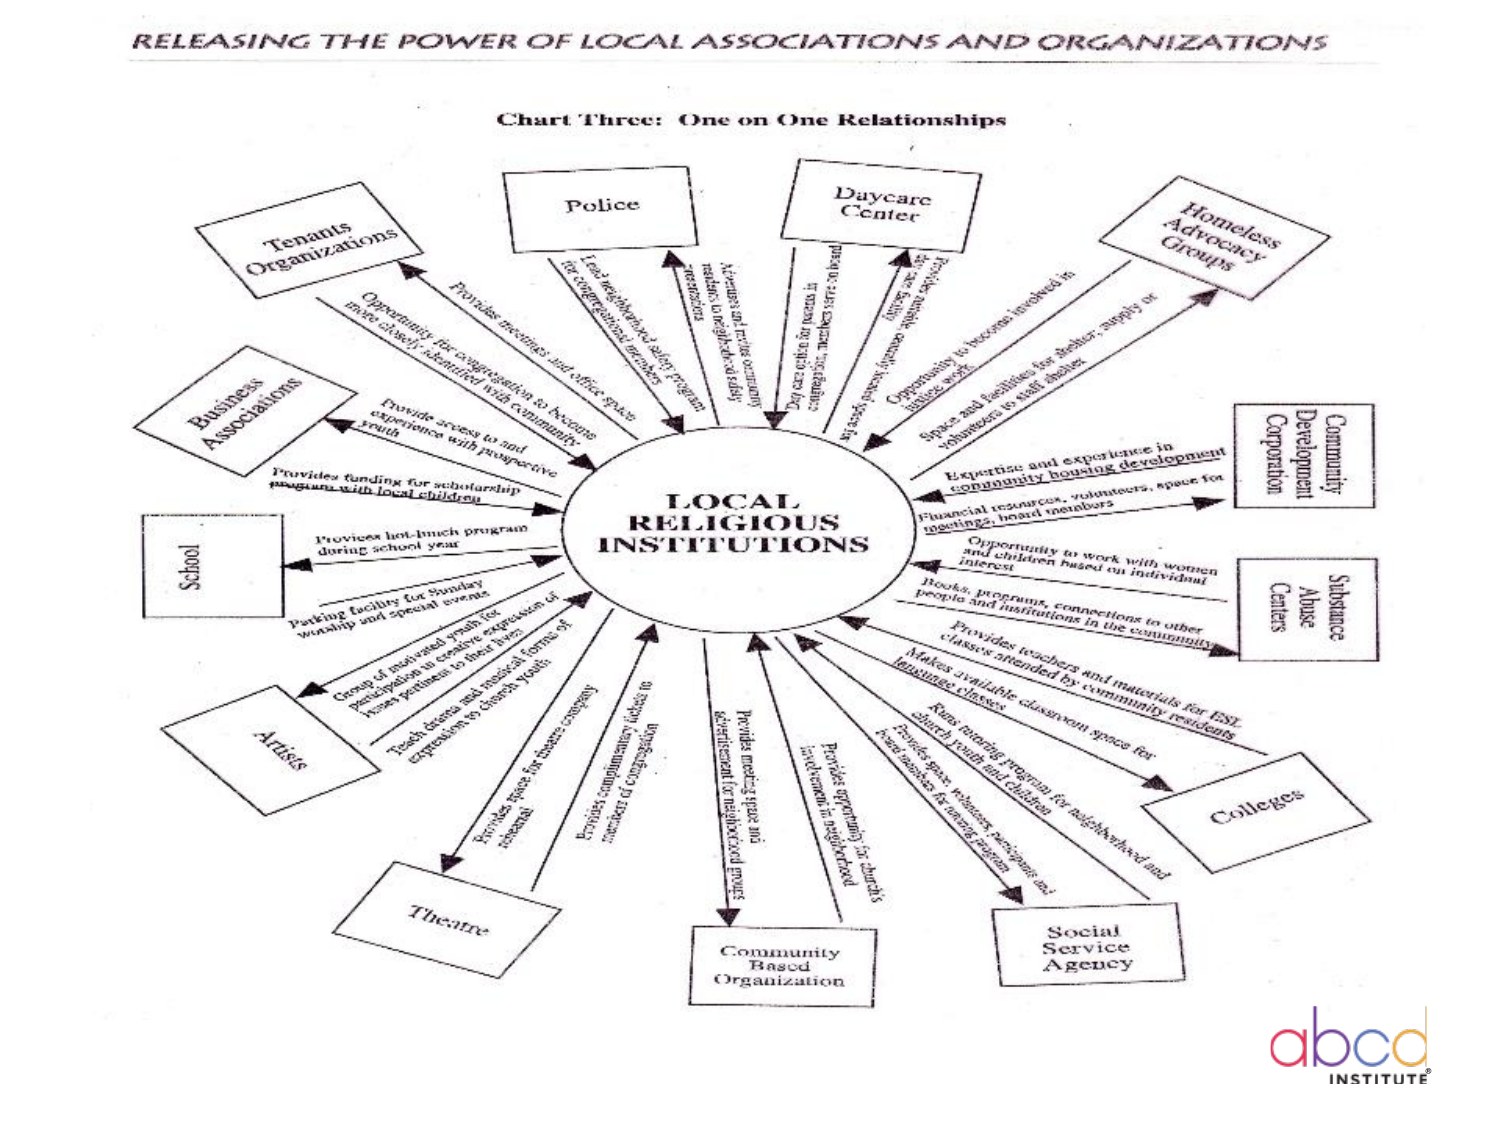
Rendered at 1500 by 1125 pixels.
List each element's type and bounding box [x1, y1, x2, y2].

text_box [1270, 1004, 1451, 1091]
picture [89, 14, 1426, 1021]
